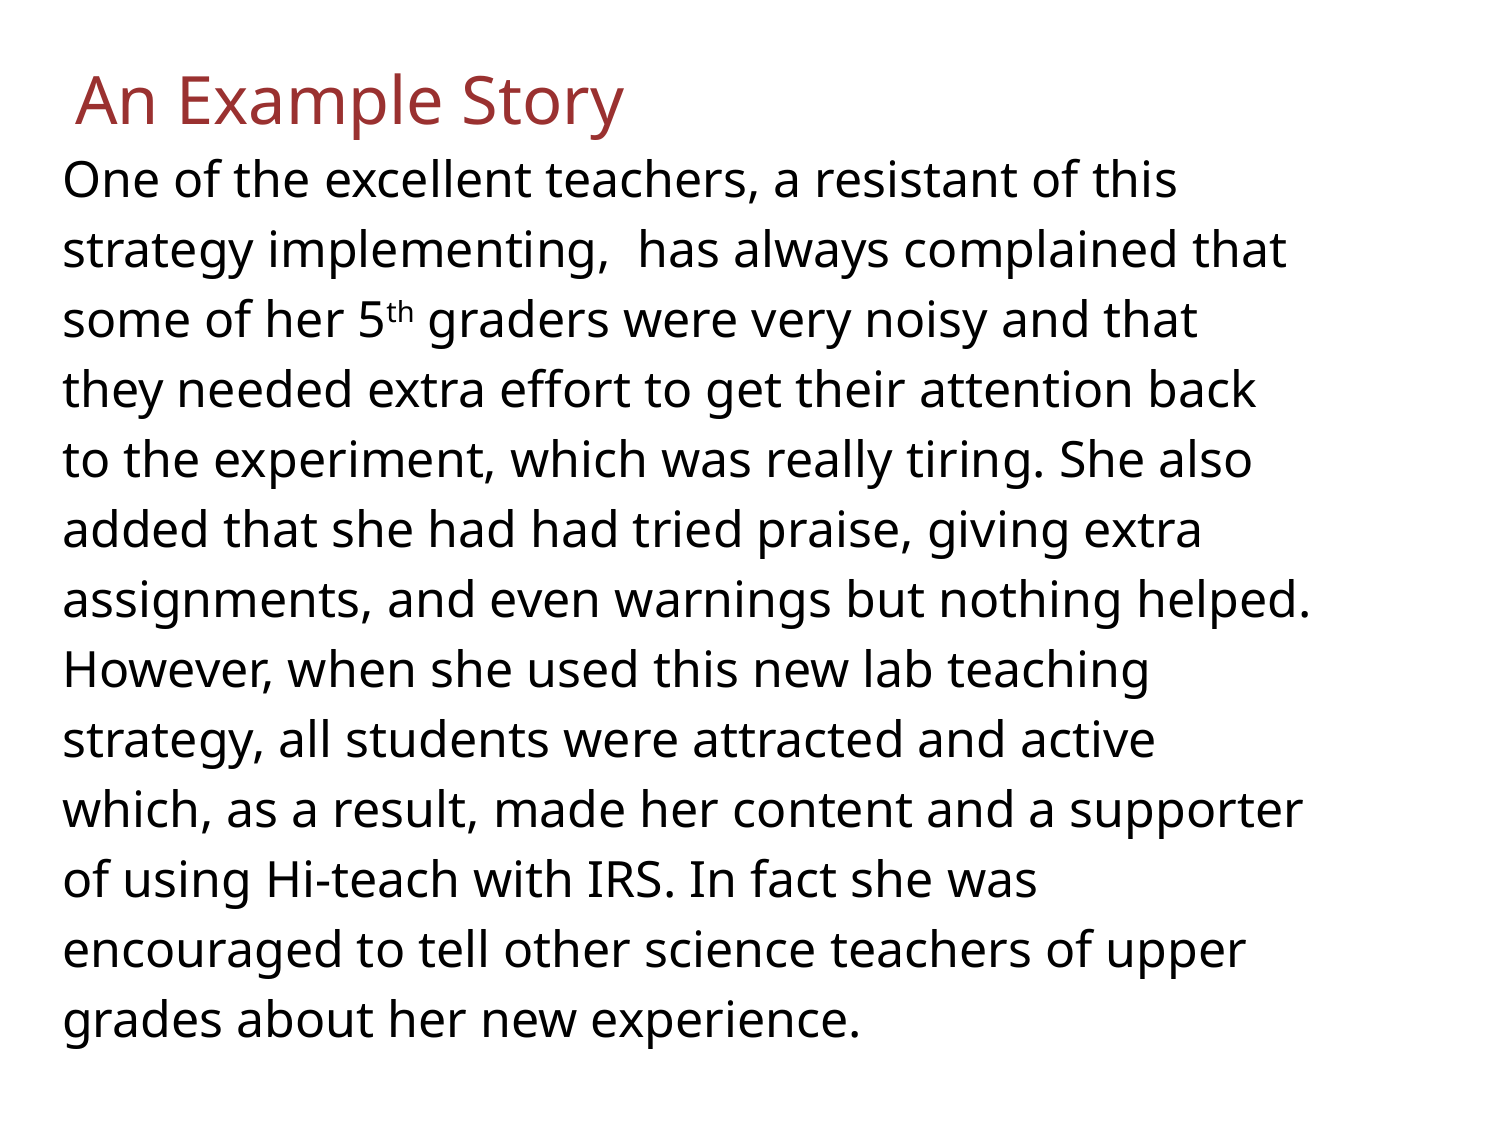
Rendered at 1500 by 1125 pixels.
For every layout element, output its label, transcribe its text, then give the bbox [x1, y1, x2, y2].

list An Example Story One of the excellent teachers, a resistant of this strategy implementing, has always complained that some of her 5th graders were very noisy and that they needed extra effort to get their attention back to the experiment, which was really tiring. She also added that she had had tried praise, giving extra assignments, and even warnings but nothing helped. However, when she used this new lab teaching strategy, all students were attracted and active which, as a result, made her content and a supporter of using Hi-teach with IRS. In fact she was encouraged to tell other science teachers of upper grades about her new experience. [24, 50, 1463, 1100]
